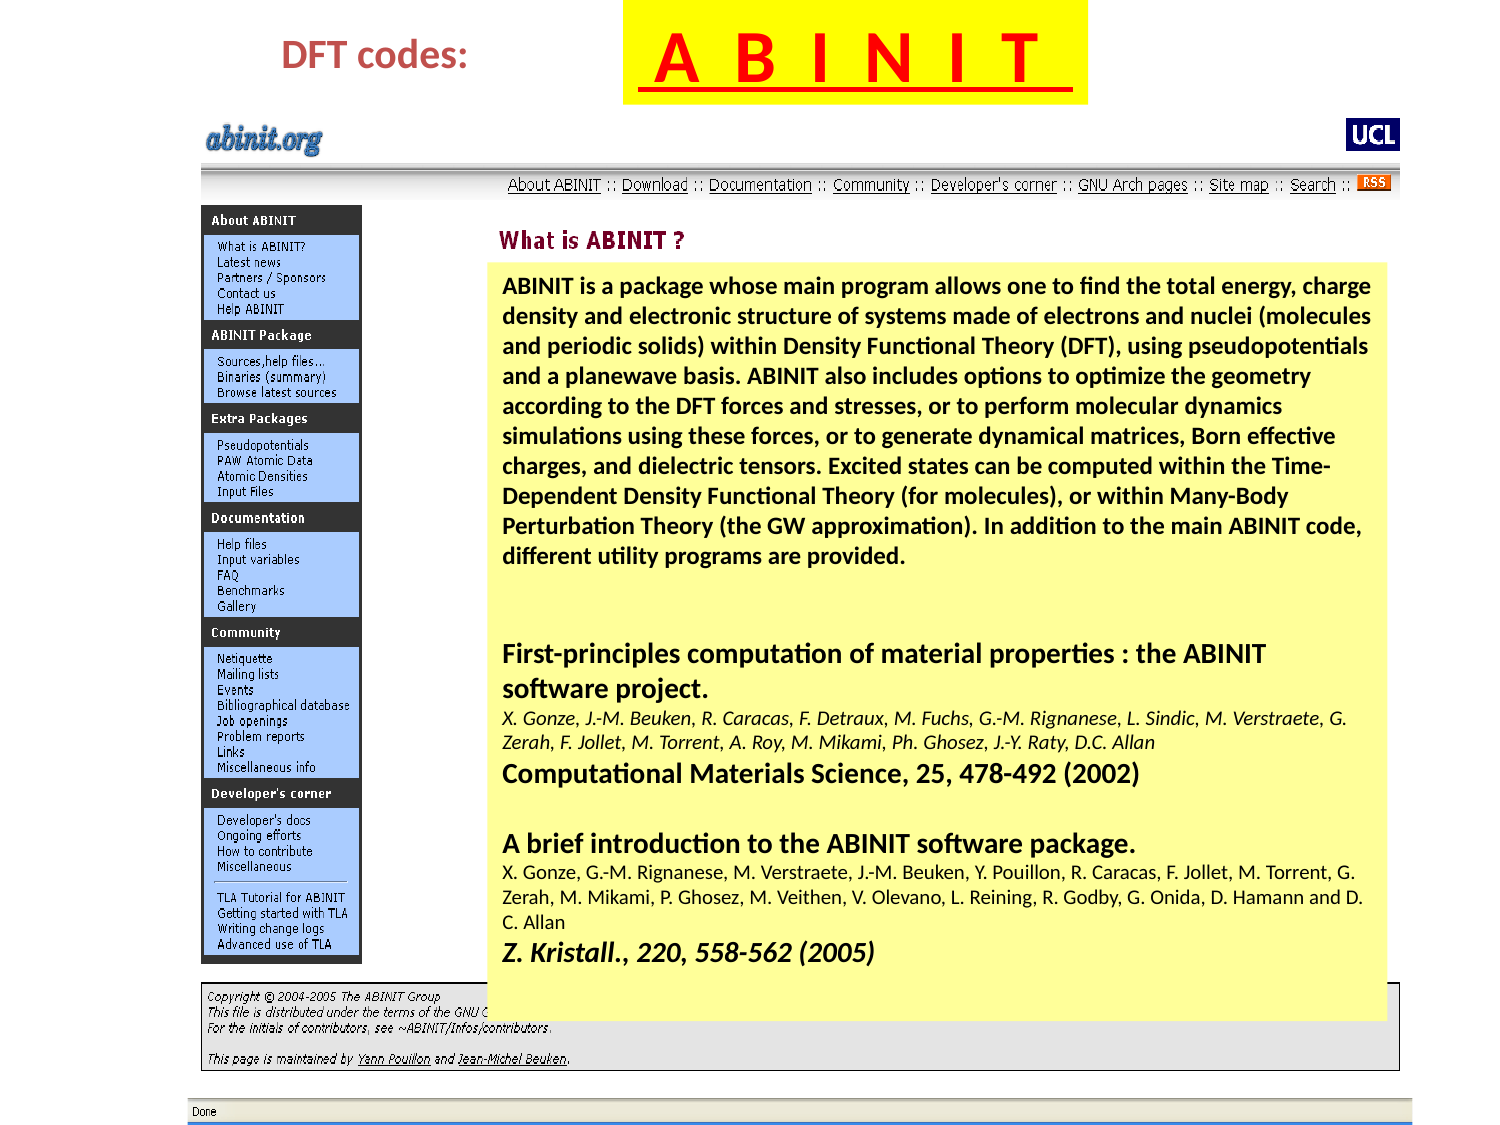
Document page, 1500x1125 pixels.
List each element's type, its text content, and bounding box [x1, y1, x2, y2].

picture [187, 112, 1413, 1125]
text_box DFT codes: [185, 0, 565, 85]
text_box A B I N I T [623, 0, 1089, 105]
